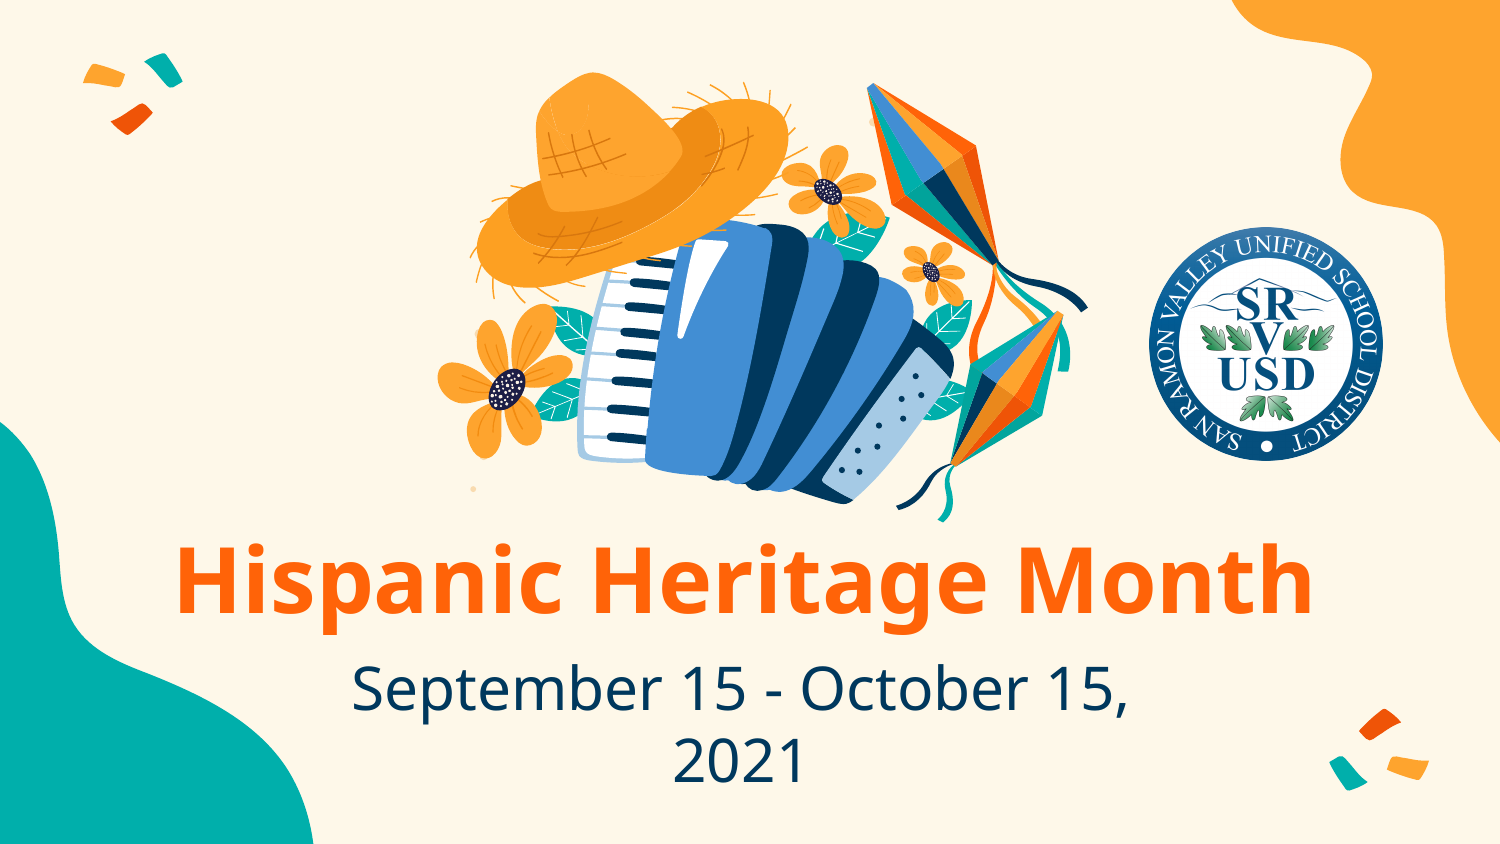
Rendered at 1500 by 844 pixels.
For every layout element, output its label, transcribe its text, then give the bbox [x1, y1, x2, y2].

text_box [436, 72, 1089, 523]
subtitle September 15 - October 15, 2021 [315, 634, 1167, 739]
title Hispanic Heritage Month [130, 495, 1360, 647]
picture [1149, 227, 1383, 461]
